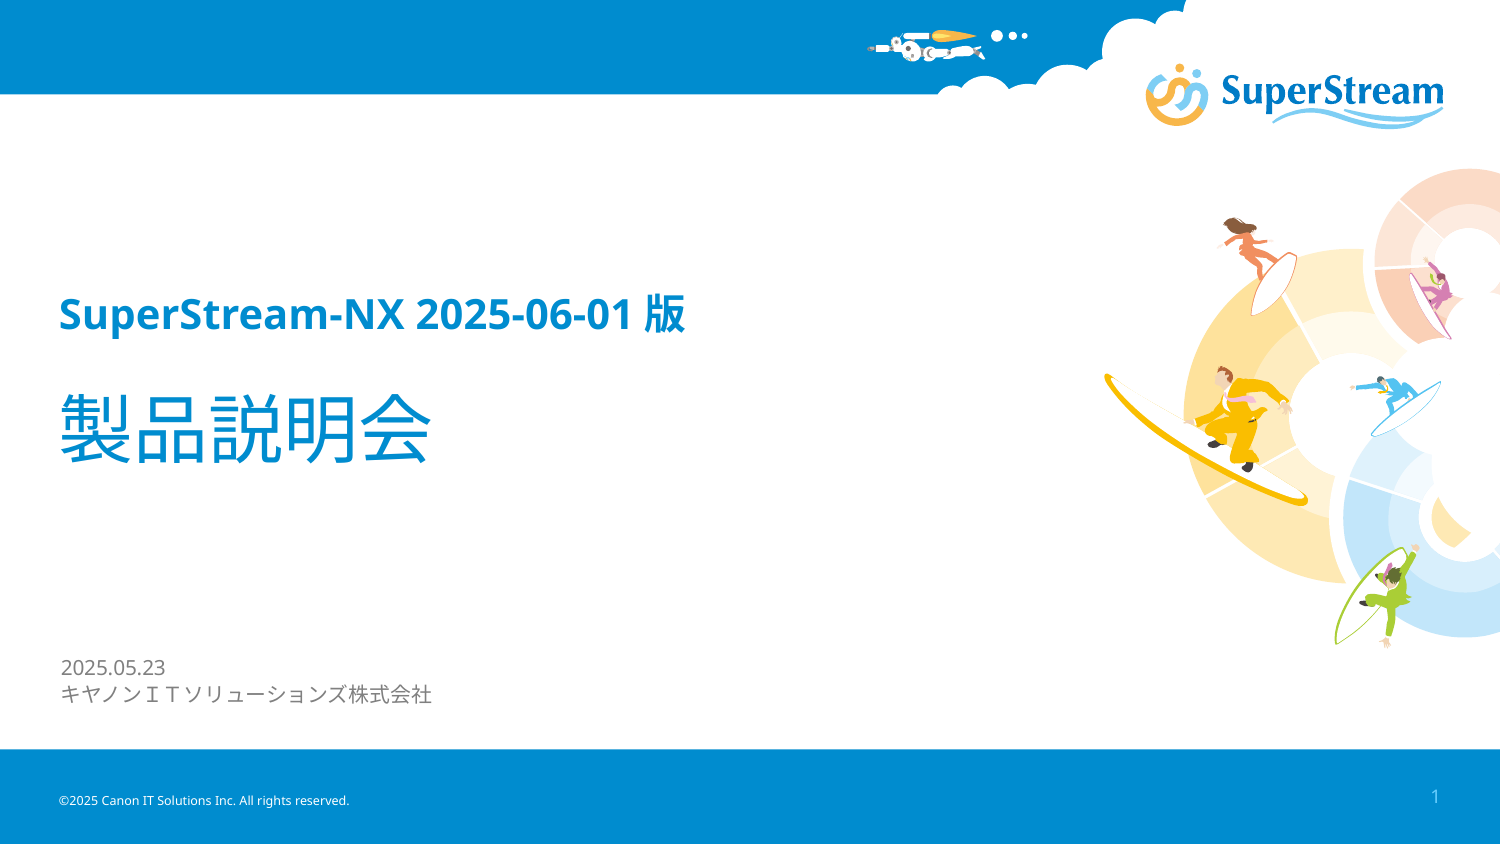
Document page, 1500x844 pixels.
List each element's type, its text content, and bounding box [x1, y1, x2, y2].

title SuperStream-NX 2025-06-01版 製品説明会 [59, 232, 963, 503]
footer ©2025 Canon IT Solutions Inc. All rights reserved. [58, 788, 414, 811]
slide_number 1 [1382, 788, 1442, 811]
text_box 2025.05.23 キヤノンＩＴソリューションズ株式会社 [60, 652, 512, 708]
